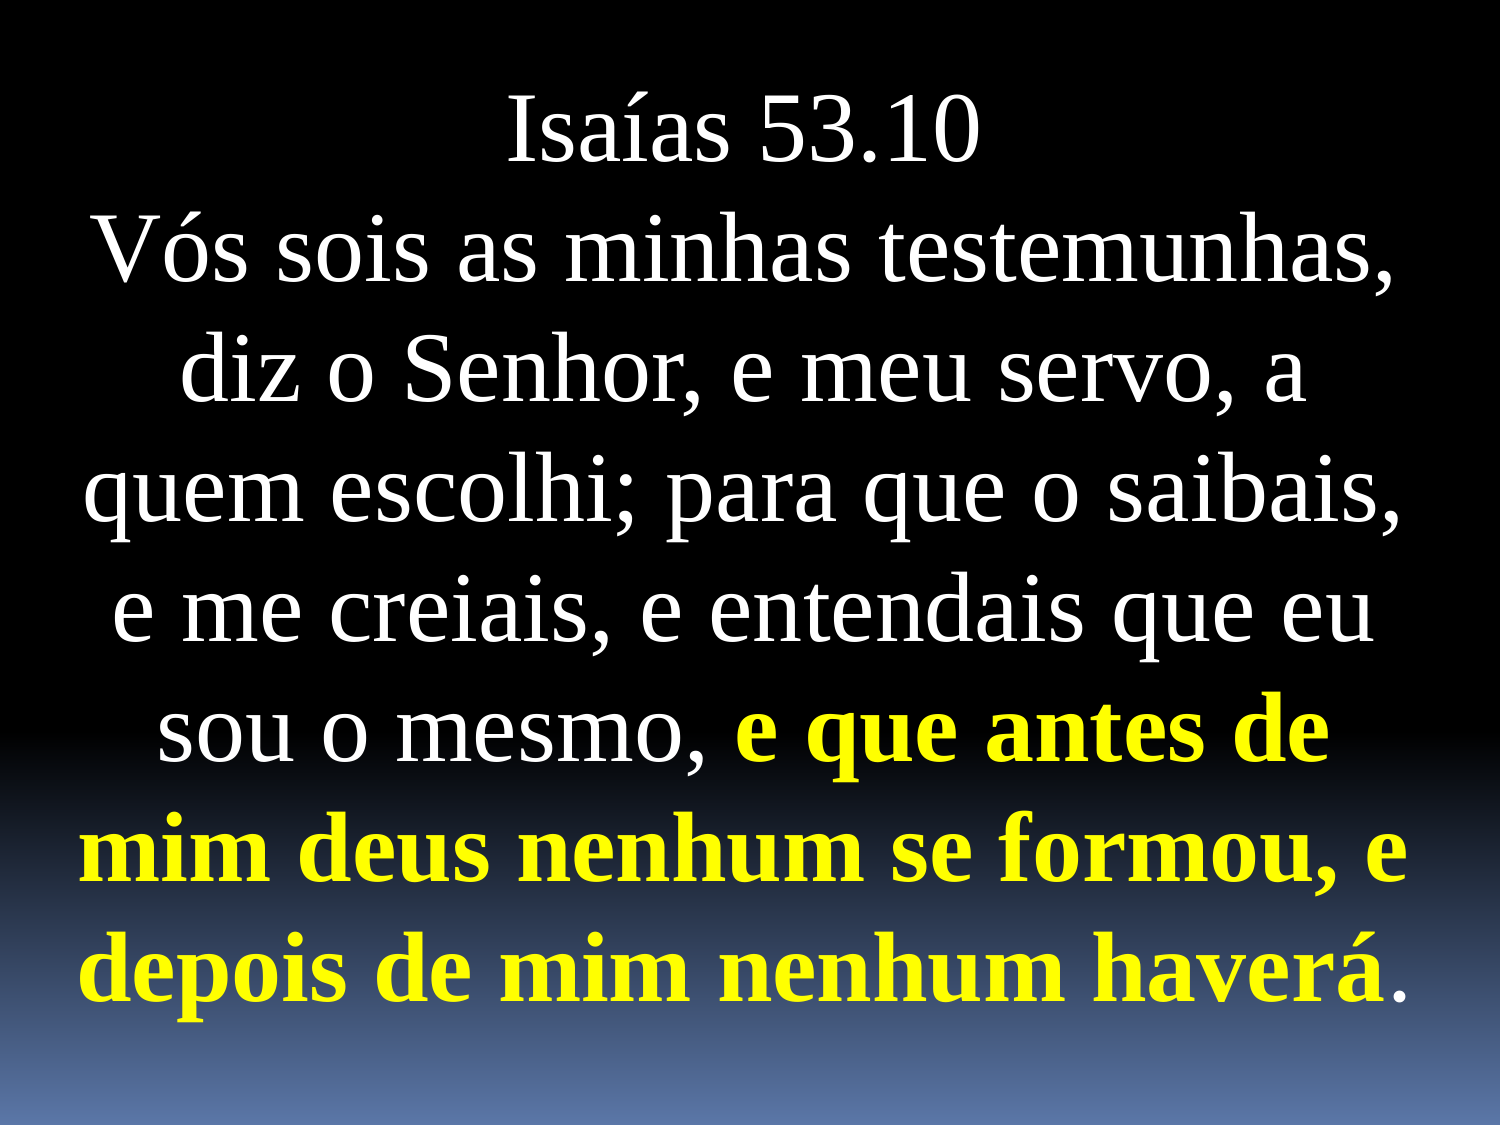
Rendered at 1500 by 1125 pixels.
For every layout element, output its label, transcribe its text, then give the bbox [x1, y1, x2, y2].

text_box Isaías 53.10 Vós sois as minhas testemunhas, diz o Senhor, e meu servo, a quem escolhi; para que o saibais, e me creiais, e entendais que eu sou o mesmo, e que antes de mim deus nenhum se formou, e depois de mim nenhum haverá. [41, 54, 1447, 1125]
